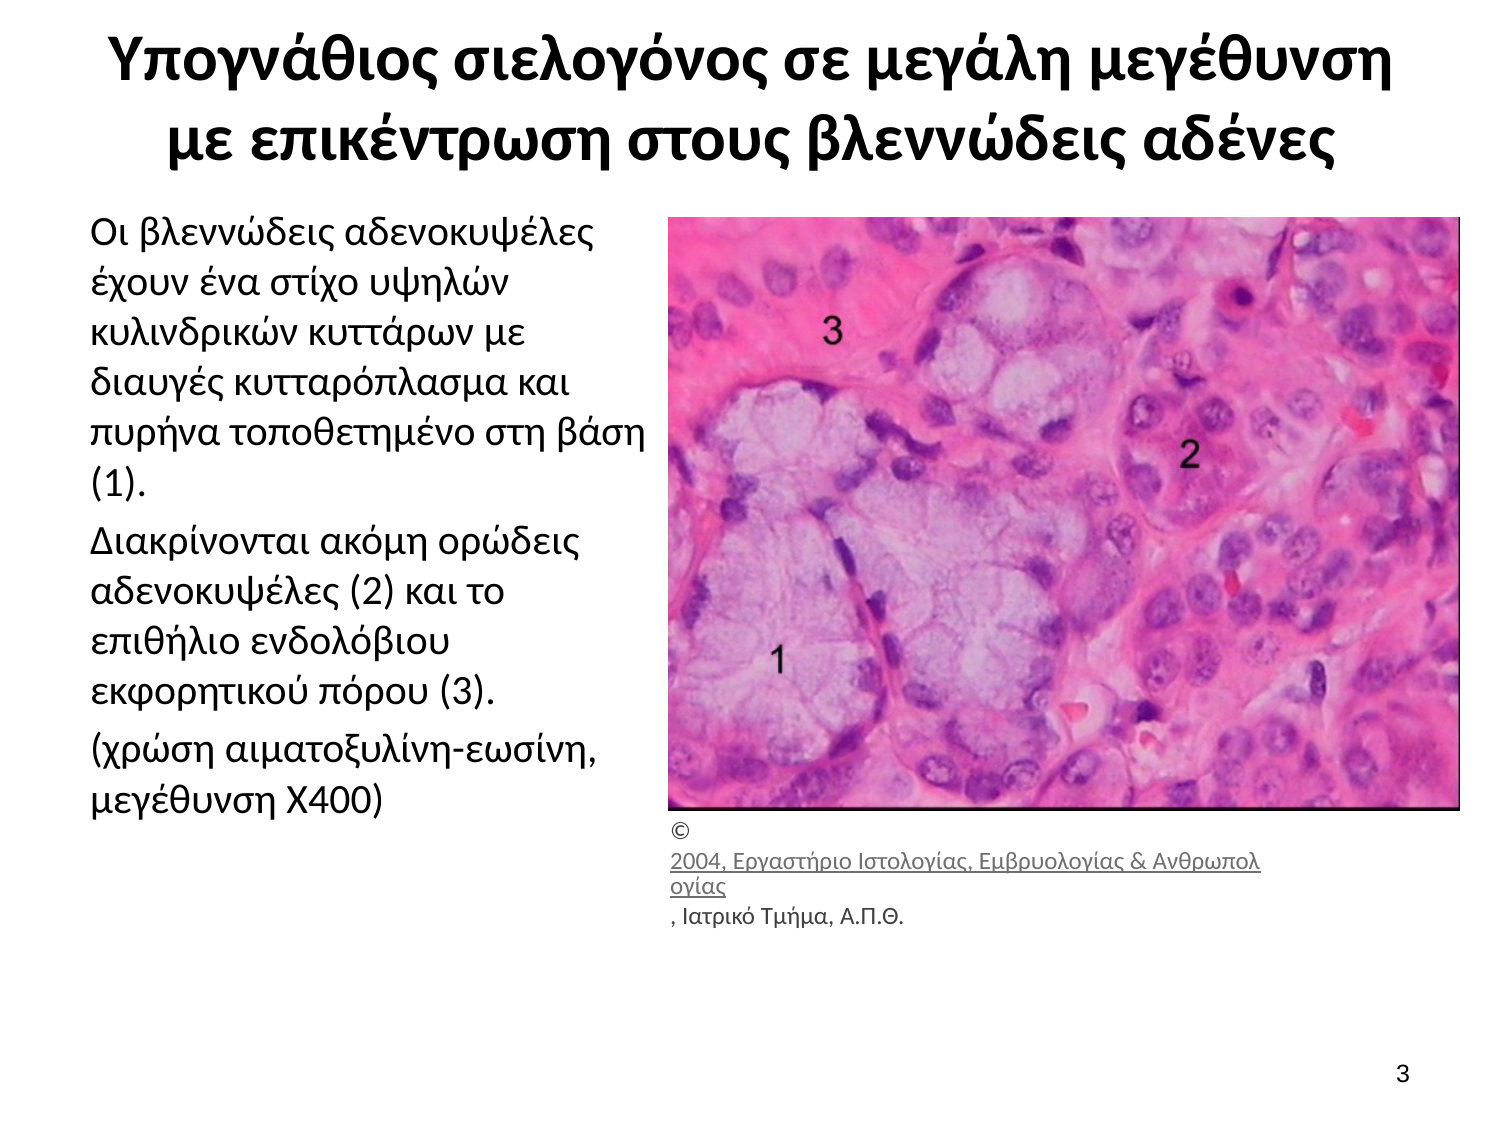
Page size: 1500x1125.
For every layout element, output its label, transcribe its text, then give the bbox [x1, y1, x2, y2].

slide_number 2 [1074, 1042, 1425, 1103]
list Οι βλεννώδεις αδενοκυψέλες έχουν ένα στίχο υψηλών κυλινδρικών κυττάρων με διαυγές κυτταρόπλασμα και πυρήνα τοποθετημένο στη βάση (1). Διακρίνονται ακόμη ορώδεις αδενοκυψέλες (2) και το επιθήλιο ενδολόβιου εκφορητικού πόρου (3). (χρώση αιματοξυλίνη-εωσίνη, μεγέθυνση Χ400) [75, 196, 668, 1024]
title Υπογνάθιος σιελογόνος σε μεγάλη μεγέθυνση με επικέντρωση στους βλεννώδεις αδένες [76, 19, 1427, 169]
picture [668, 217, 1460, 811]
text_box © 2004, Εργαστήριο Ιστολογίας, Εμβρυολογίας & Ανθρωπολογίας, Ιατρικό Τμήμα, Α.Π.Θ. [655, 807, 1282, 913]
